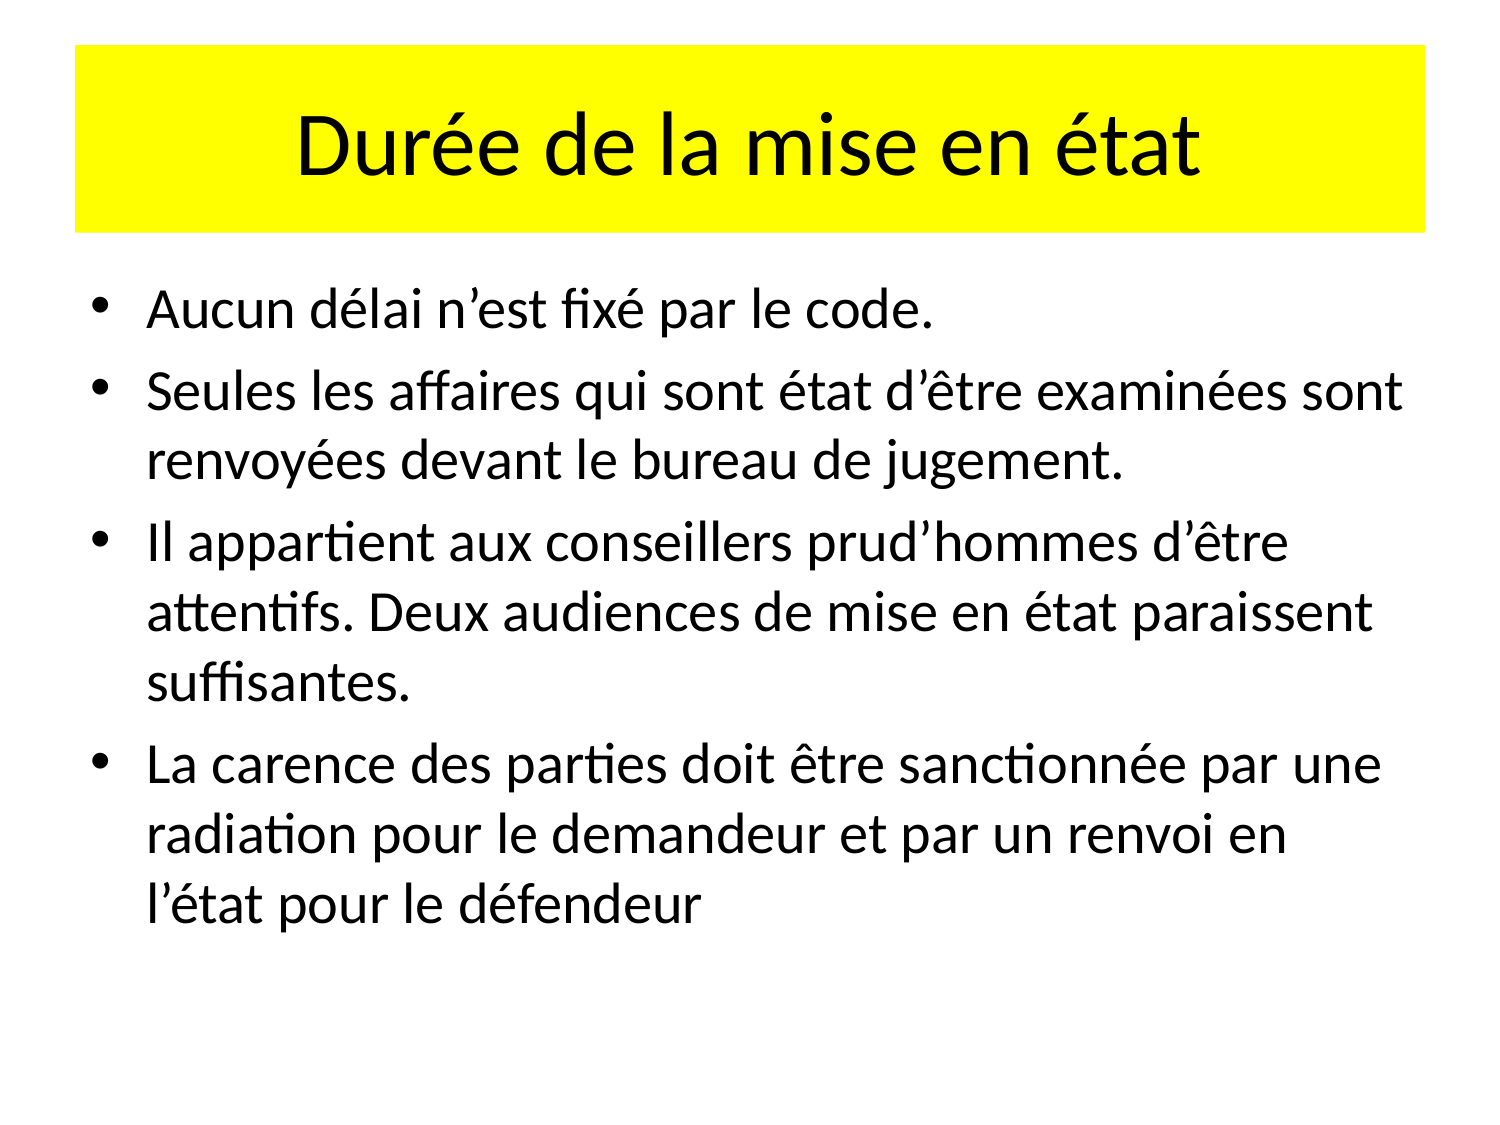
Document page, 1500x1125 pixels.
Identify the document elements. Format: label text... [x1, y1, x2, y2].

list Aucun délai n’est fixé par le code. Seules les affaires qui sont état d’être examinées sont renvoyées devant le bureau de jugement. Il appartient aux conseillers prud’hommes d’être attentifs. Deux audiences de mise en état paraissent suffisantes. La carence des parties doit être sanctionnée par une radiation pour le demandeur et par un renvoi en l’état pour le défendeur [74, 262, 1426, 1006]
title Durée de la mise en état [74, 44, 1426, 233]
